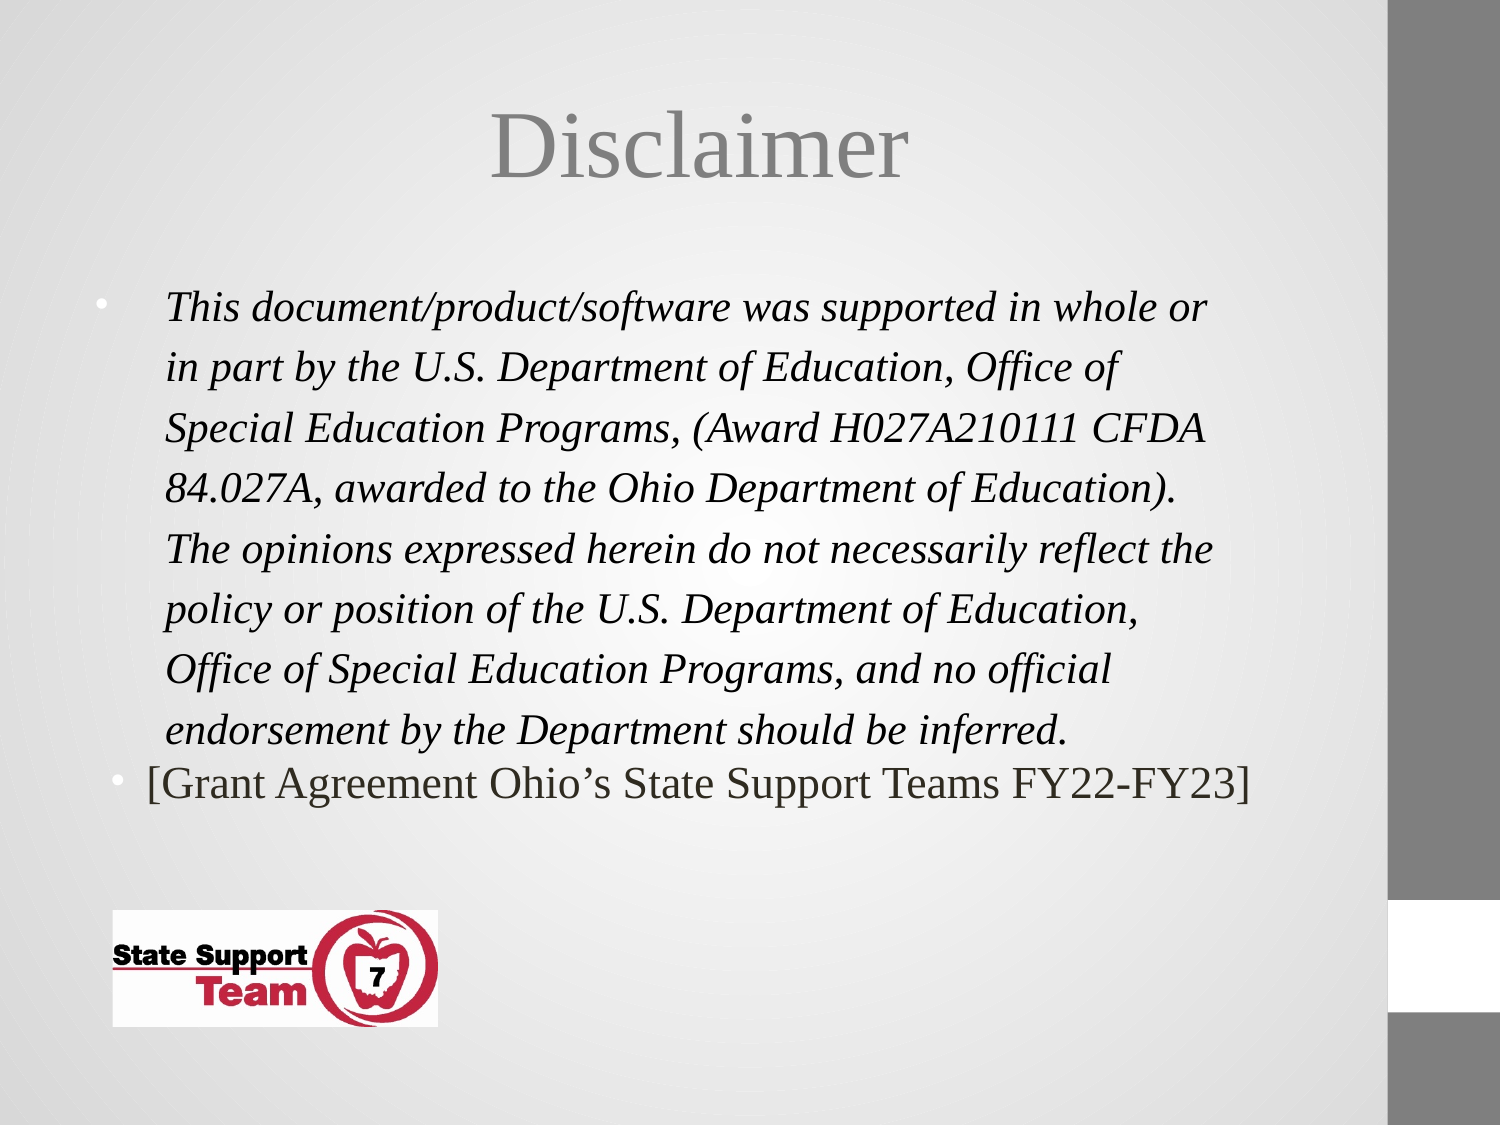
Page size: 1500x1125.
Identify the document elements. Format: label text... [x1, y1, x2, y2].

list This document/product/software was supported in whole or in part by the U.S. Department of Education, Office of Special Education Programs, (Award H027A210111 CFDA 84.027A, awarded to the Ohio Department of Education). The opinions expressed herein do not necessarily reflect the policy or position of the U.S. Department of Education, Office of Special Education Programs, and no official endorsement by the Department should be inferred. [Grant Agreement Ohio’s State Support Teams FY22-FY23] [75, 262, 1325, 1050]
title Disclaimer [75, 45, 1325, 233]
